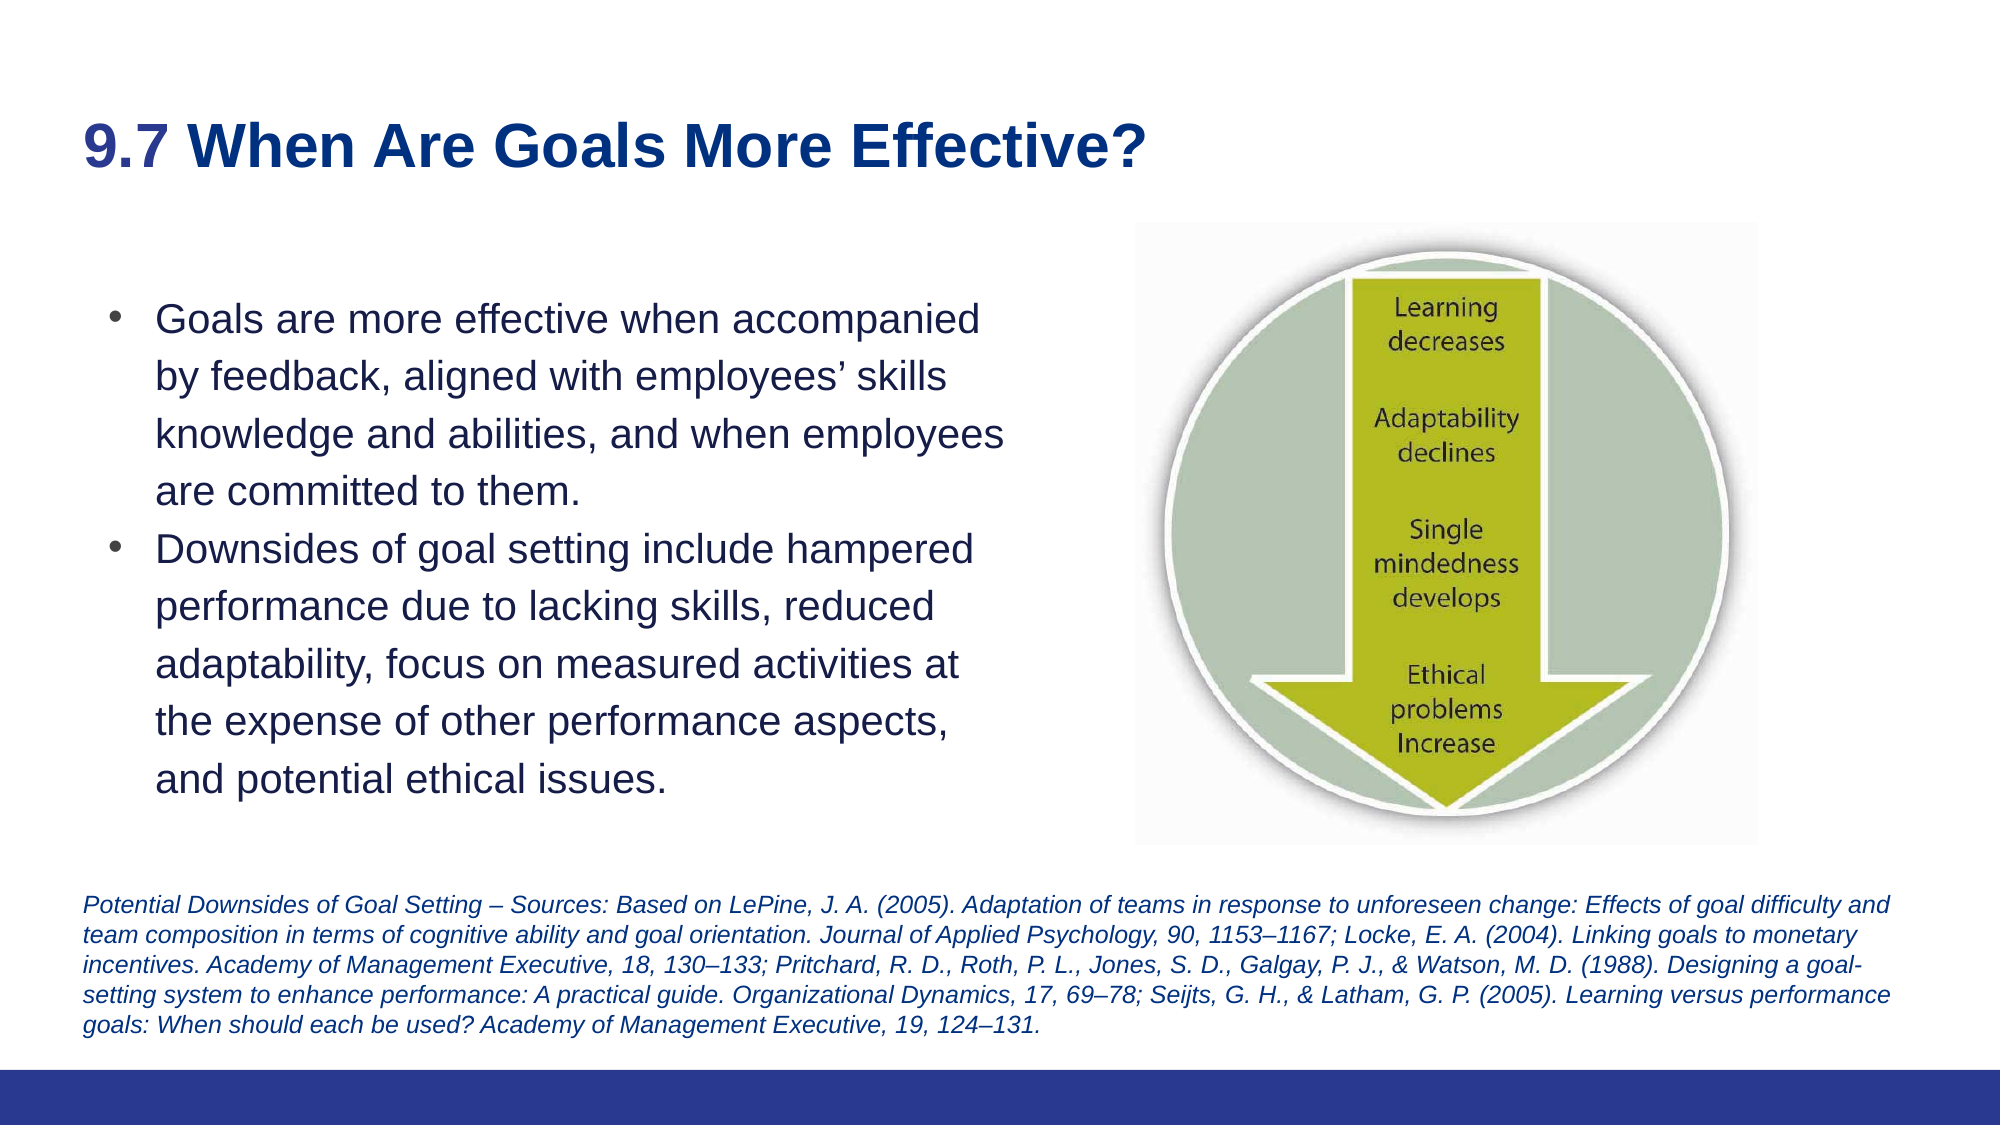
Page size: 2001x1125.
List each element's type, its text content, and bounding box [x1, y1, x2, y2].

list Goals are more effective when accompanied by feedback, aligned with employees’ skills knowledge and abilities, and when employees are committed to them. Downsides of goal setting include hampered performance due to lacking skills, reduced adaptability, focus on measured activities at the expense of other performance aspects, and potential ethical issues. [68, 268, 1036, 881]
title 9.7 When Are Goals More Effective? [68, 89, 1932, 223]
text_box Potential Downsides of Goal Setting – Sources: Based on LePine, J. A. (2005). Adaptation of teams in response to unforeseen change: Effects of goal difficulty and team composition in terms of cognitive ability and goal orientation. Journal of Applied Psychology, 90, 1153–1167; Locke, E. A. (2004). Linking goals to monetary incentives. Academy of Management Executive, 18, 130–133; Pritchard, R. D., Roth, P. L., Jones, S. D., Galgay, P. J., & Watson, M. D. (1988). Designing a goal-setting system to enhance performance: A practical guide. Organizational Dynamics, 17, 69–78; Seijts, G. H., & Latham, G. P. (2005). Learning versus performance goals: When should each be used? Academy of Management Executive, 19, 124–131. [68, 881, 1932, 1046]
picture [1135, 222, 1758, 845]
